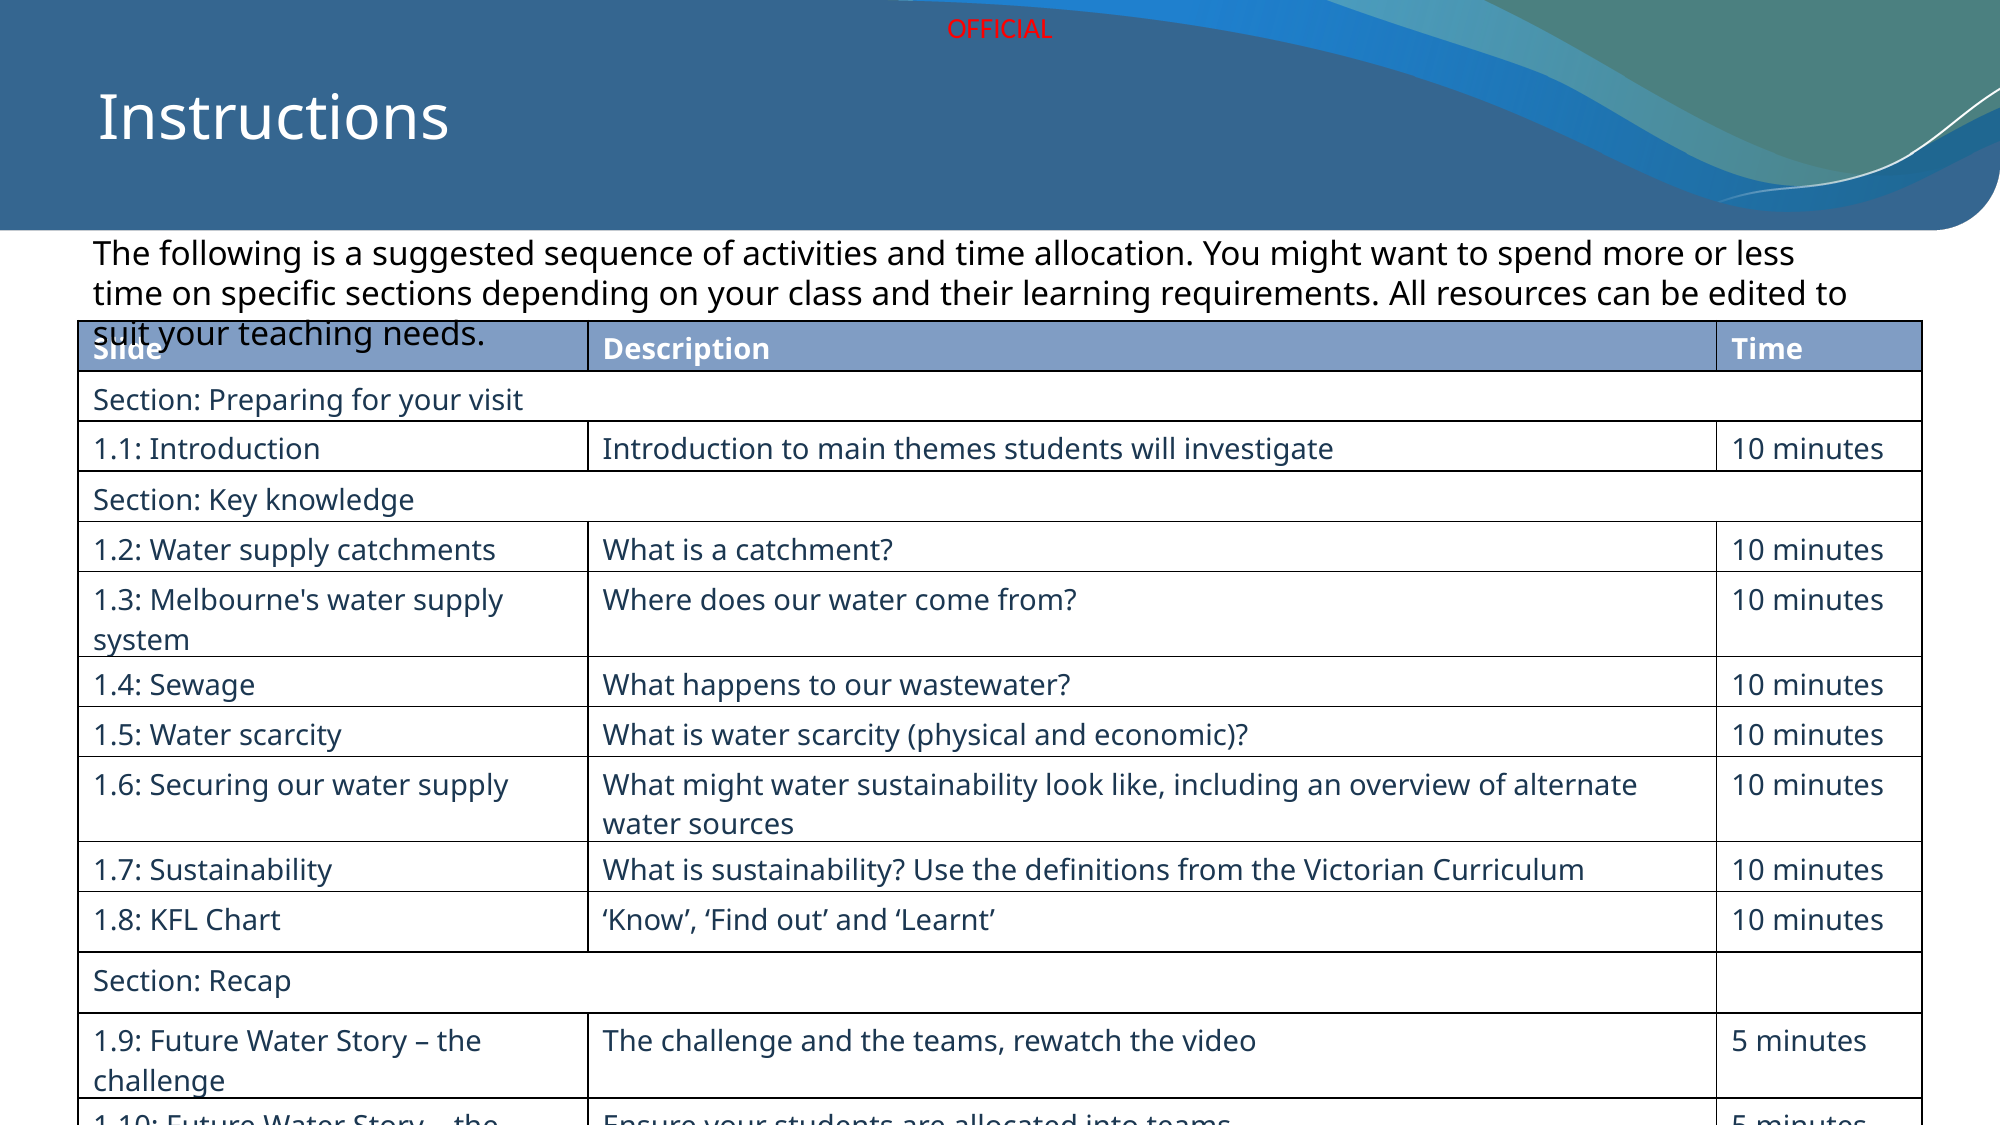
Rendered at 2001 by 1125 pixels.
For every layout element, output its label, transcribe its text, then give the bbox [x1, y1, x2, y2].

table_header Time [1717, 322, 1921, 370]
table_cell 10 minutes [1717, 842, 1921, 891]
table_cell 1.7: Sustainability [79, 842, 587, 891]
table_cell 1.4: Sewage [79, 657, 587, 706]
table_cell 1.9: Future Water Story – the challenge [79, 1014, 587, 1097]
table_cell Introduction to main themes students will investigate [589, 422, 1716, 470]
table_cell 1.2: Water supply catchments [79, 522, 587, 571]
table_header Slide [79, 360, 587, 370]
table_cell 1.5: Water scarcity [79, 707, 587, 756]
table_cell 1.3: Melbourne's water supply system [79, 572, 587, 656]
table_cell What happens to our wastewater? [589, 657, 1716, 706]
table_cell 1.1: Introduction [79, 422, 587, 470]
table_cell Section: Recap [79, 953, 1716, 1012]
table_cell What is a catchment? [589, 522, 1716, 571]
table_cell 1.8: KFL Chart [79, 892, 587, 951]
table_cell The challenge and the teams, rewatch the video [589, 1014, 1716, 1097]
table_cell 10 minutes [1717, 757, 1921, 841]
table_cell 5 minutes [1717, 1099, 1921, 1125]
table_cell 10 minutes [1717, 707, 1921, 756]
table_cell 10 minutes [1717, 892, 1921, 951]
table_cell Ensure your students are allocated into teams [589, 1099, 1716, 1125]
table_cell What is water scarcity (physical and economic)? [589, 707, 1716, 756]
table_cell ‘Know’, ‘Find out’ and ‘Learnt’ [589, 892, 1716, 951]
table_cell 10 minutes [1717, 657, 1921, 706]
table_cell [1717, 953, 1921, 1012]
table_cell 10 minutes [1717, 422, 1921, 470]
table_cell What is sustainability? Use the definitions from the Victorian Curriculum [589, 842, 1716, 891]
picture [0, 0, 2000, 231]
table_cell 10 minutes [1717, 572, 1921, 656]
table_cell 5 minutes [1717, 1014, 1921, 1097]
text_box The following is a suggested sequence of activities and time allocation. You might want to spend more or less time on specific sections depending on your class and their learning requirements. All resources can be edited to suit your teaching needs. [78, 224, 1867, 360]
table_cell 1.10: Future Water Story – the teams [79, 1099, 587, 1125]
table_cell Section: Preparing for your visit [79, 372, 1921, 420]
table_cell Where does our water come from? [589, 572, 1716, 656]
table_cell What might water sustainability look like, including an overview of alternate water sources [589, 757, 1716, 841]
table_header Description [589, 360, 1716, 370]
title Instructions [98, 45, 1812, 193]
table_cell 10 minutes [1717, 522, 1921, 571]
table_cell 1.6: Securing our water supply [79, 757, 587, 841]
table_cell Section: Key knowledge [79, 472, 1921, 521]
